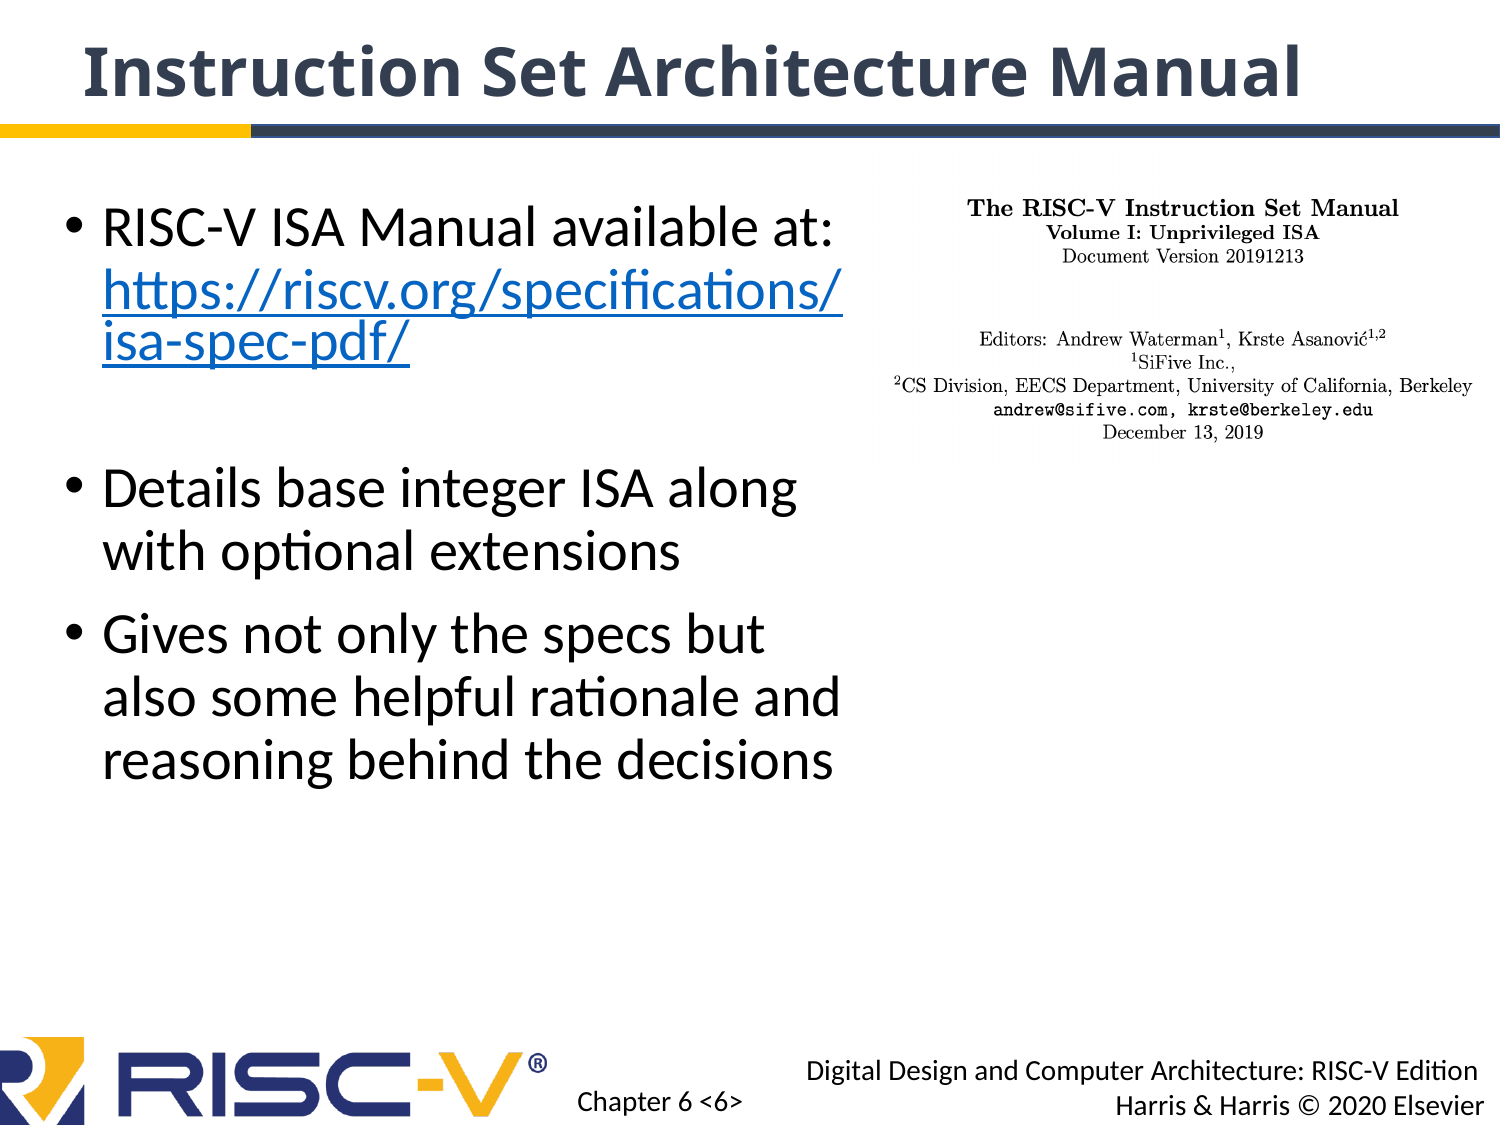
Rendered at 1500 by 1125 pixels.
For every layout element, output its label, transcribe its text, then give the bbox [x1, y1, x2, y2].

title Instruction Set Architecture Manual [12, 11, 1488, 138]
list RISC-V ISA Manual available at: https://riscv.org/specifications/isa-spec-pdf/ Details base integer ISA along with optional extensions Gives not only the specs but also some helpful rationale and reasoning behind the decisions [49, 189, 870, 1014]
picture [846, 149, 1500, 465]
picture [0, 1037, 547, 1125]
